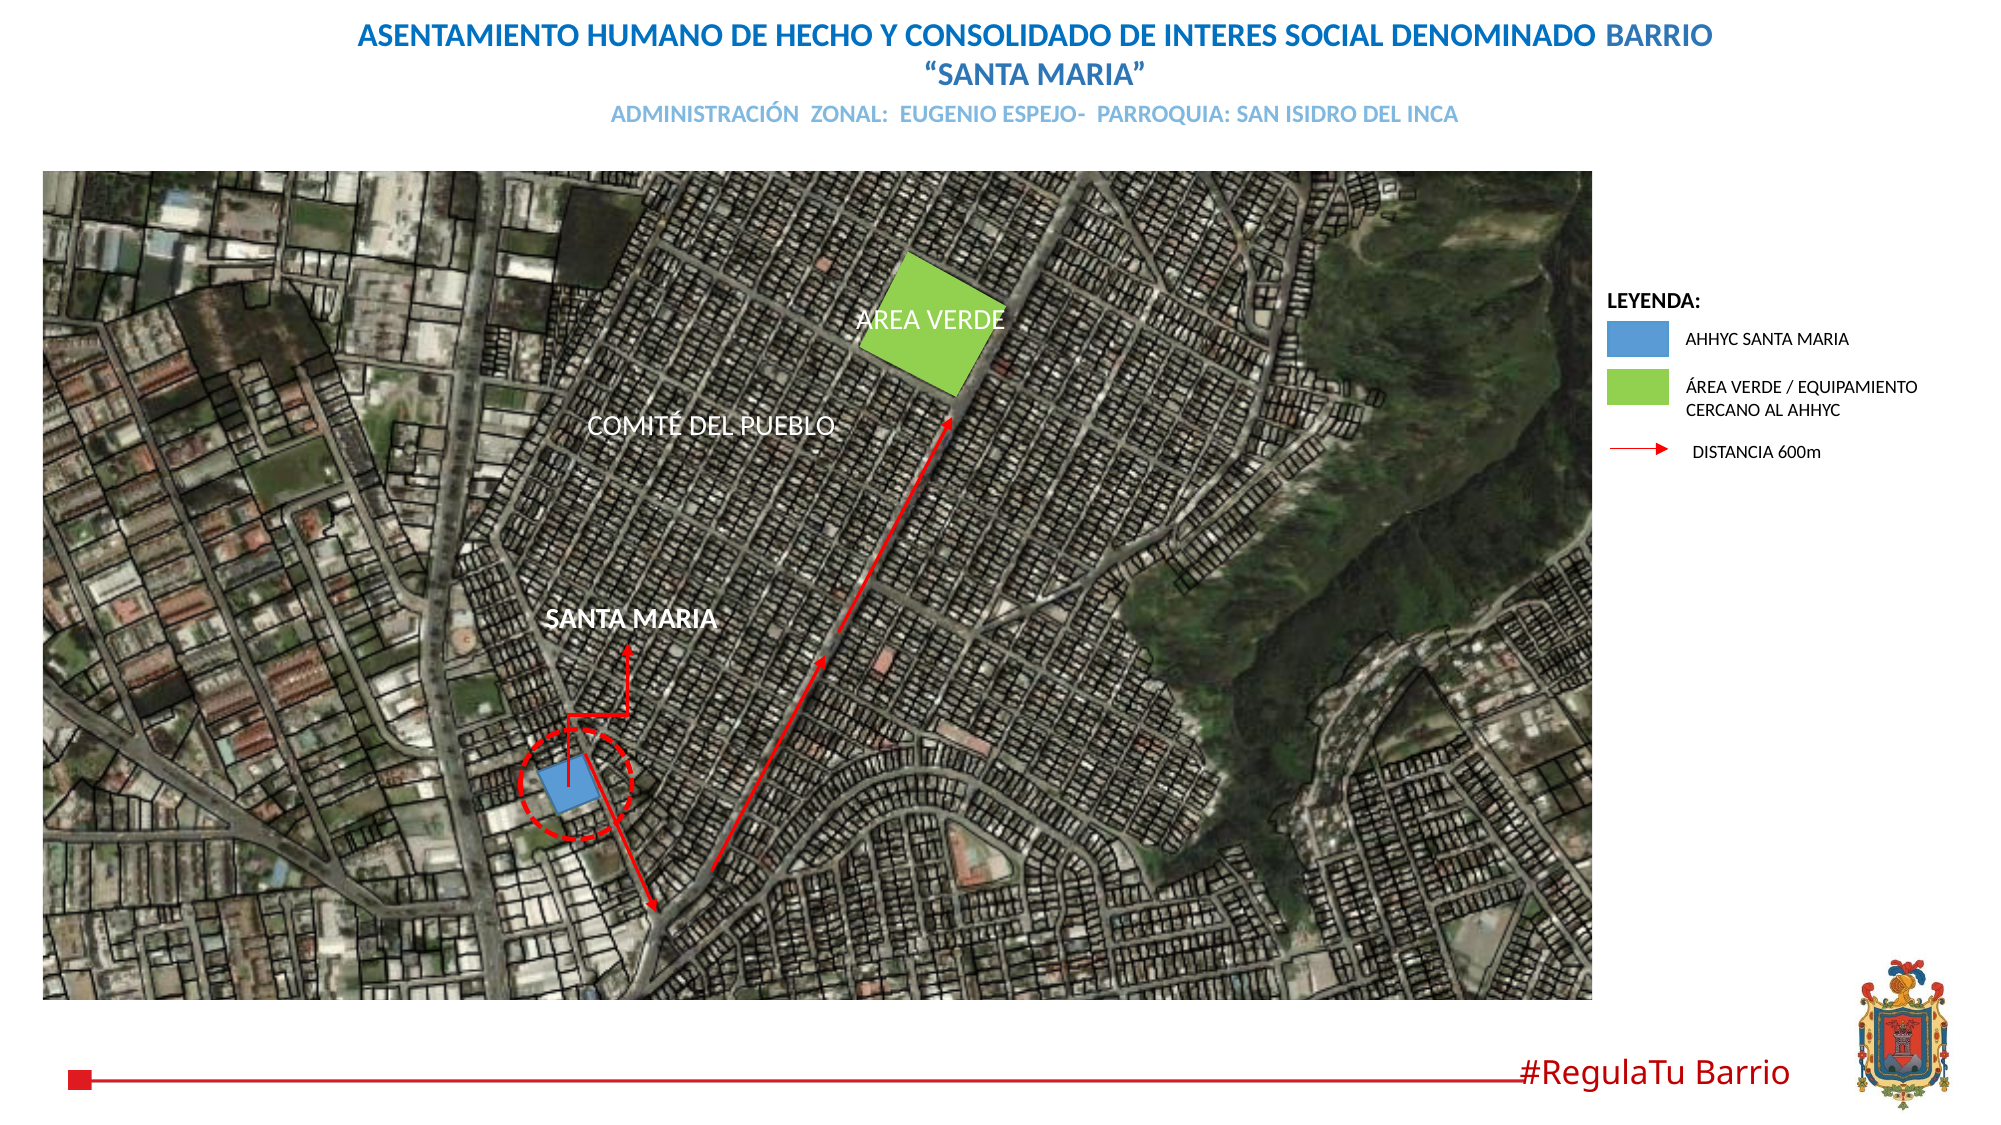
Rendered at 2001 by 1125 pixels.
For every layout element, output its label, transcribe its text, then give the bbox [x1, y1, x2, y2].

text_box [838, 417, 953, 633]
text_box ADMINISTRACIÓN ZONAL: EUGENIO ESPEJO- PARROQUIA: SAN ISIDRO DEL INCA [585, 89, 1486, 135]
text_box ASENTAMIENTO HUMANO DE HECHO Y CONSOLIDADO DE INTERES SOCIAL DENOMINADO BARRIO “SANTA MARIA” [313, 5, 1757, 100]
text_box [67, 947, 1978, 1125]
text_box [526, 685, 670, 745]
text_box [711, 655, 826, 871]
picture [42, 171, 1593, 1000]
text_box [585, 753, 657, 913]
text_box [1592, 277, 1940, 471]
